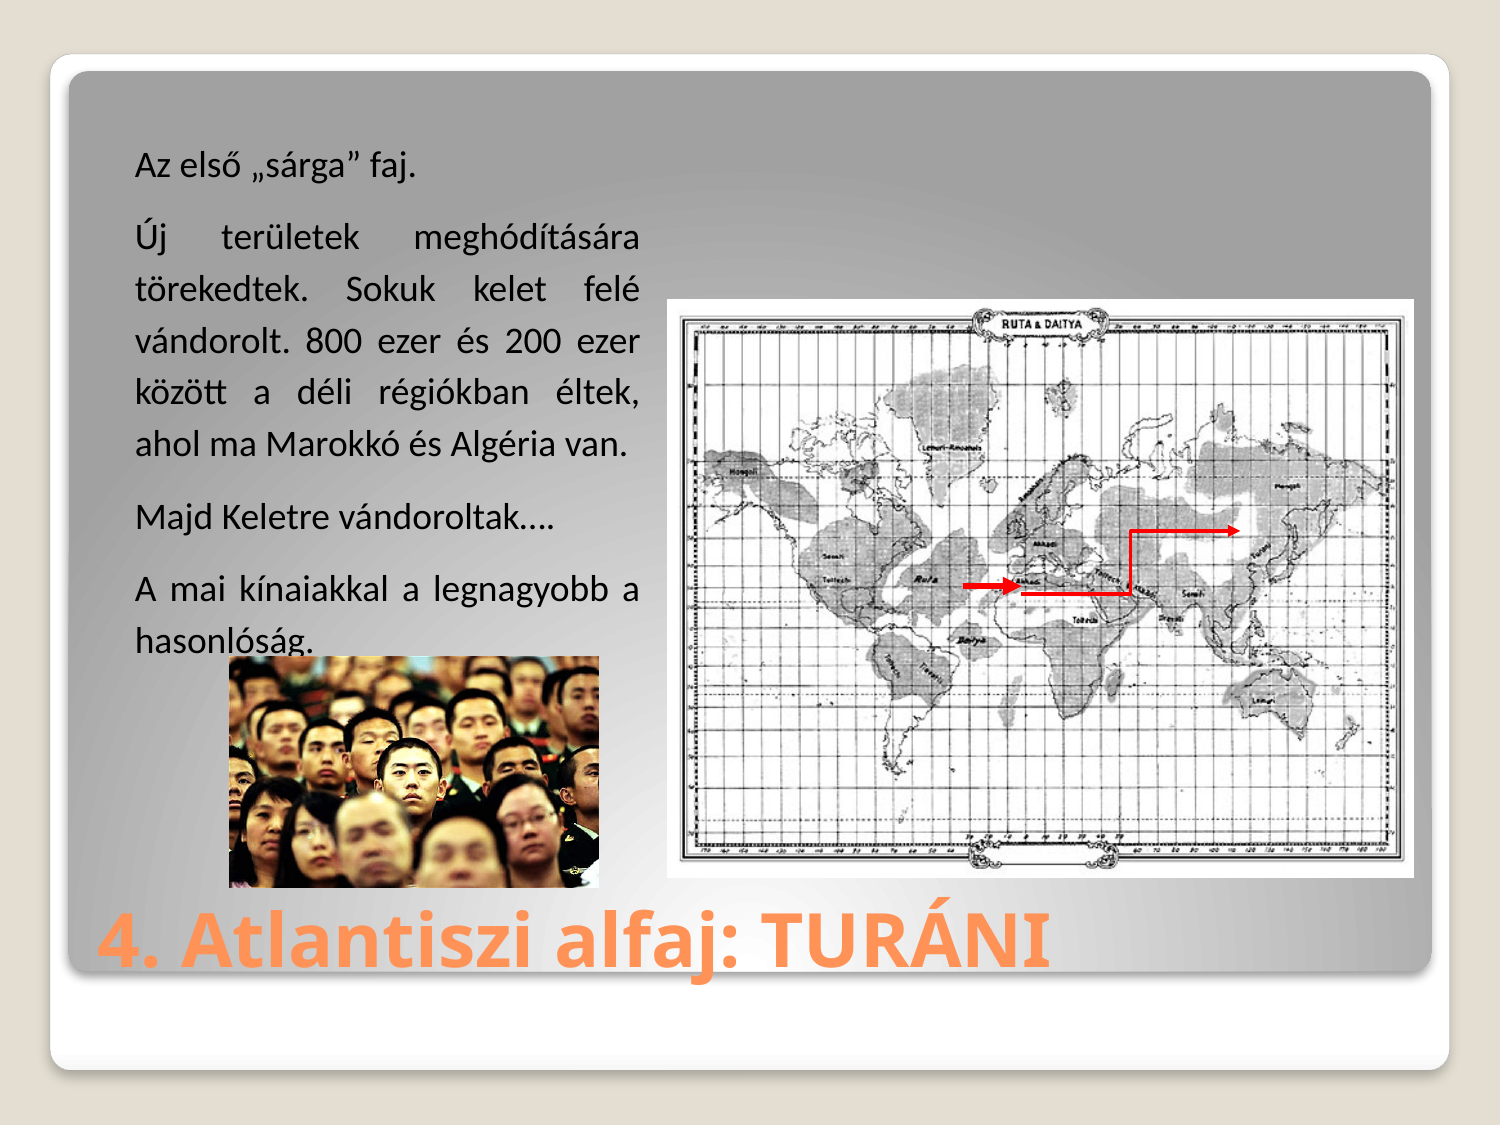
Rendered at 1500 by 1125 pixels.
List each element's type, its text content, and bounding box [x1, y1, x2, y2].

picture [666, 299, 1414, 879]
title 4. Atlantiszi alfaj: TURÁNI [82, 817, 1425, 991]
text_box Az első „sárga” faj. Új területek meghódítására törekedtek. Sokuk kelet felé vándorolt. 800 ezer és 200 ezer között a déli régiókban éltek, ahol ma Marokkó és Algéria van. Majd Keletre vándoroltak…. A mai kínaiakkal a legnagyobb a hasonlóság. [82, 125, 656, 669]
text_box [1021, 530, 1241, 595]
picture [228, 656, 599, 888]
